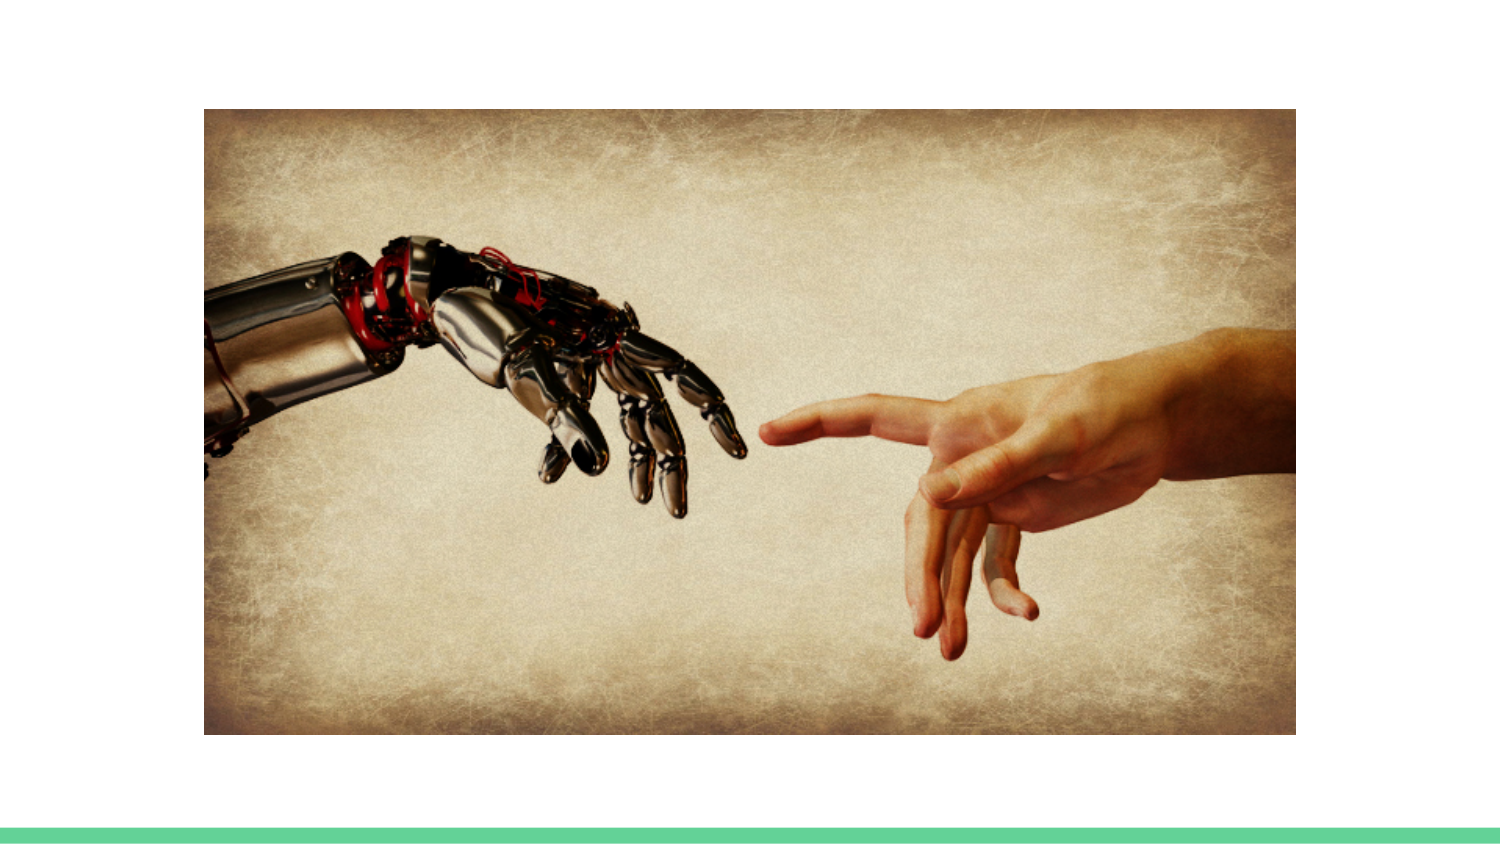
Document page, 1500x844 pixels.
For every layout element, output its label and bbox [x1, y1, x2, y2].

picture [204, 109, 1296, 741]
